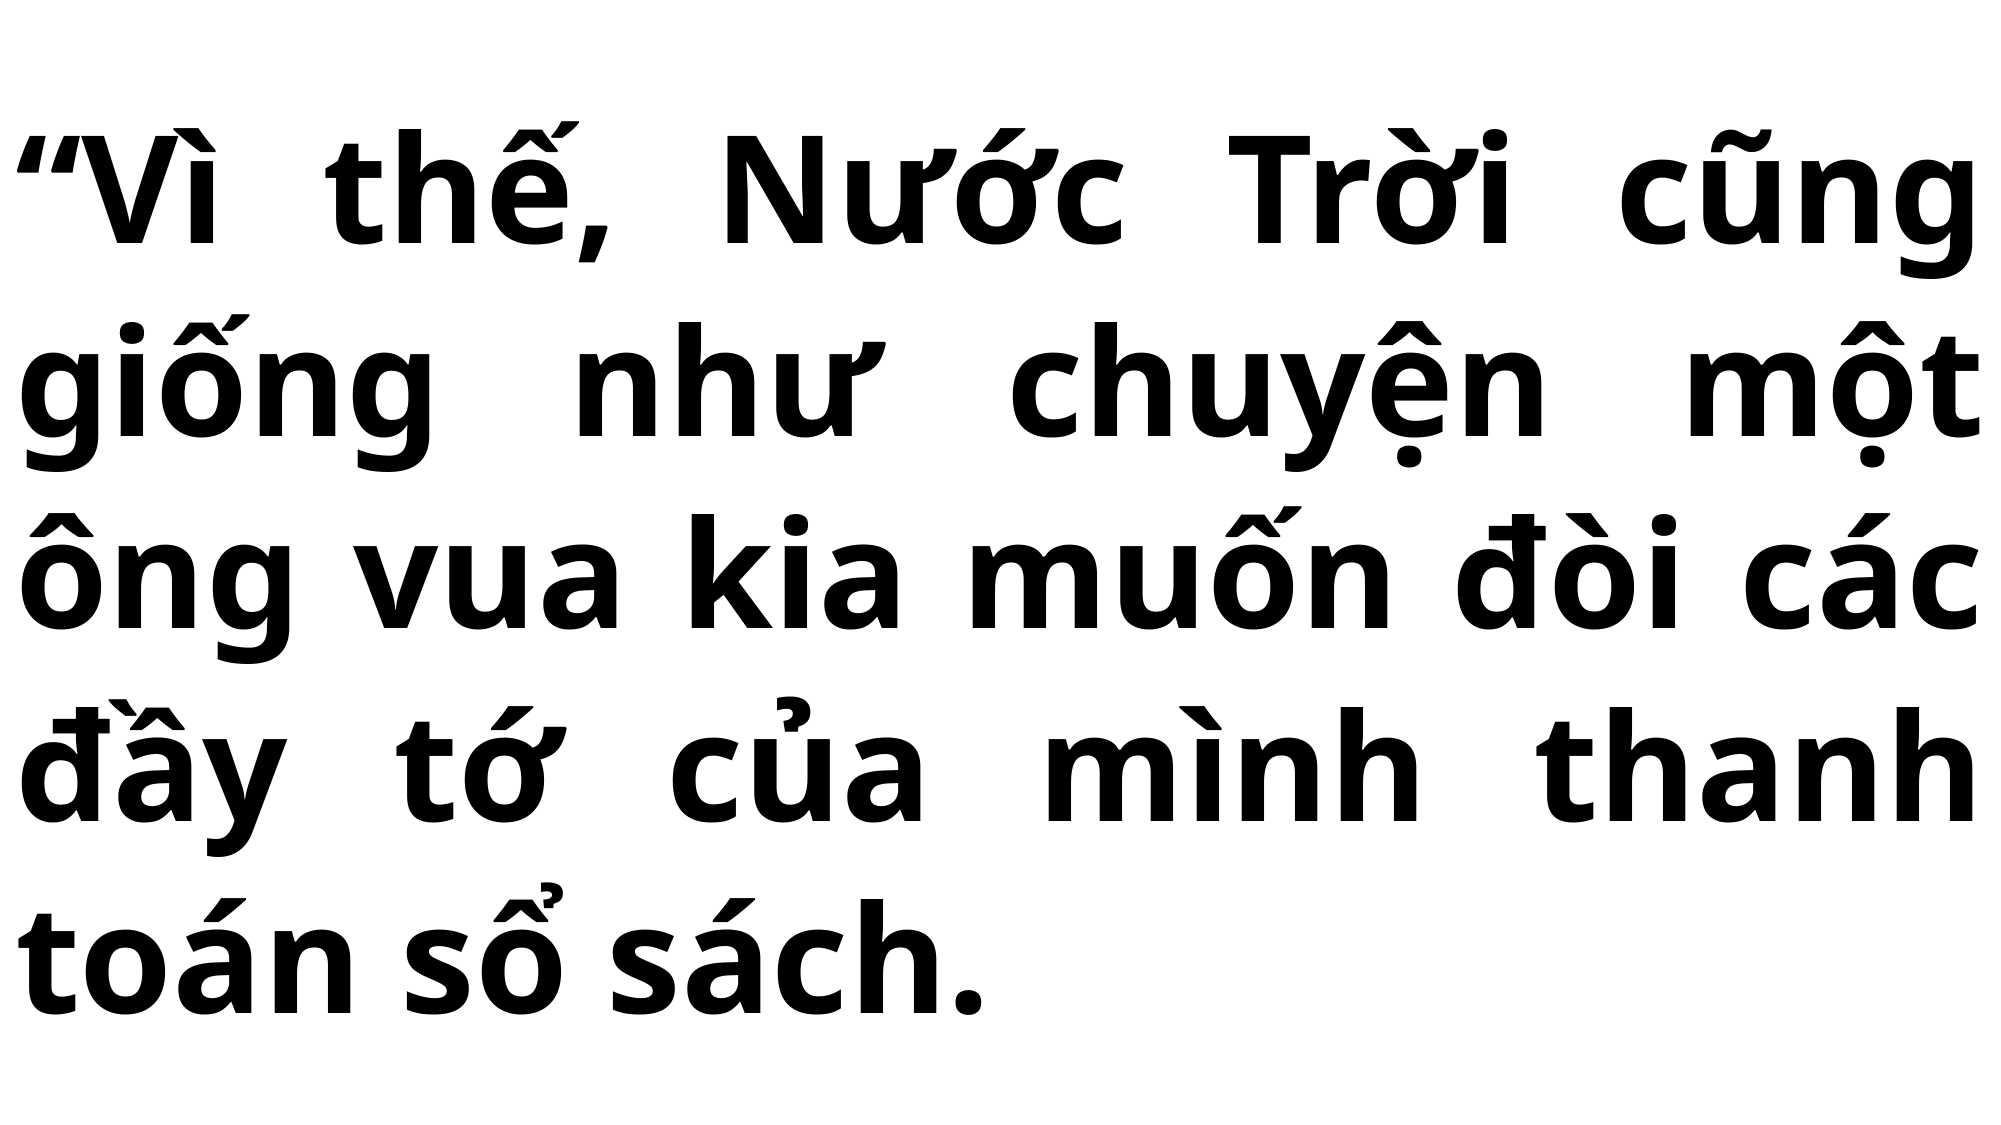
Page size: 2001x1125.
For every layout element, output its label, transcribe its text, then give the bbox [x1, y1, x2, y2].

title “Vì thế, Nước Trời cũng giống như chuyện một ông vua kia muốn đòi các đầy tớ của mình thanh toán sổ sách. [0, 0, 2000, 1125]
